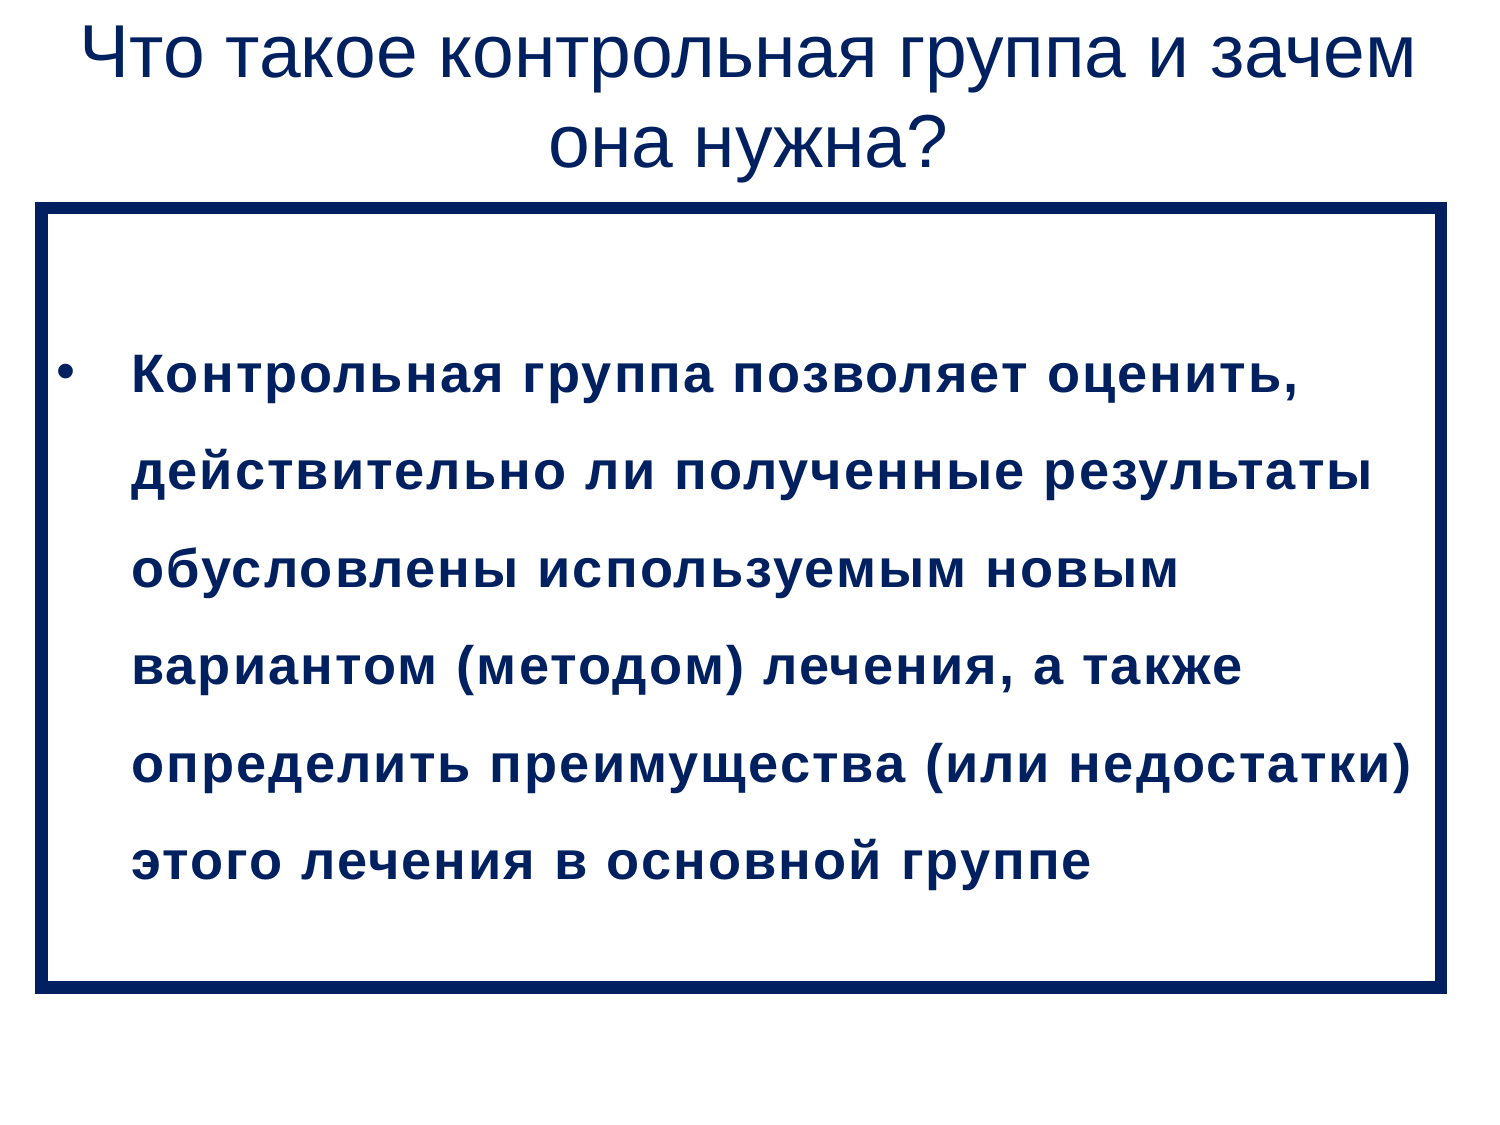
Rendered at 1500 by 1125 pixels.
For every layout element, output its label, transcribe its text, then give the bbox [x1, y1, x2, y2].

text_box Что такое контрольная группа и зачем она нужна? [0, 0, 1498, 191]
text_box Контрольная группа позволяет оценить, действительно ли полученные результаты обусловлены используемым новым вариантом (методом) лечения, а также определить преимущества (или недостатки) этого лечения в основной группе [41, 208, 1442, 988]
